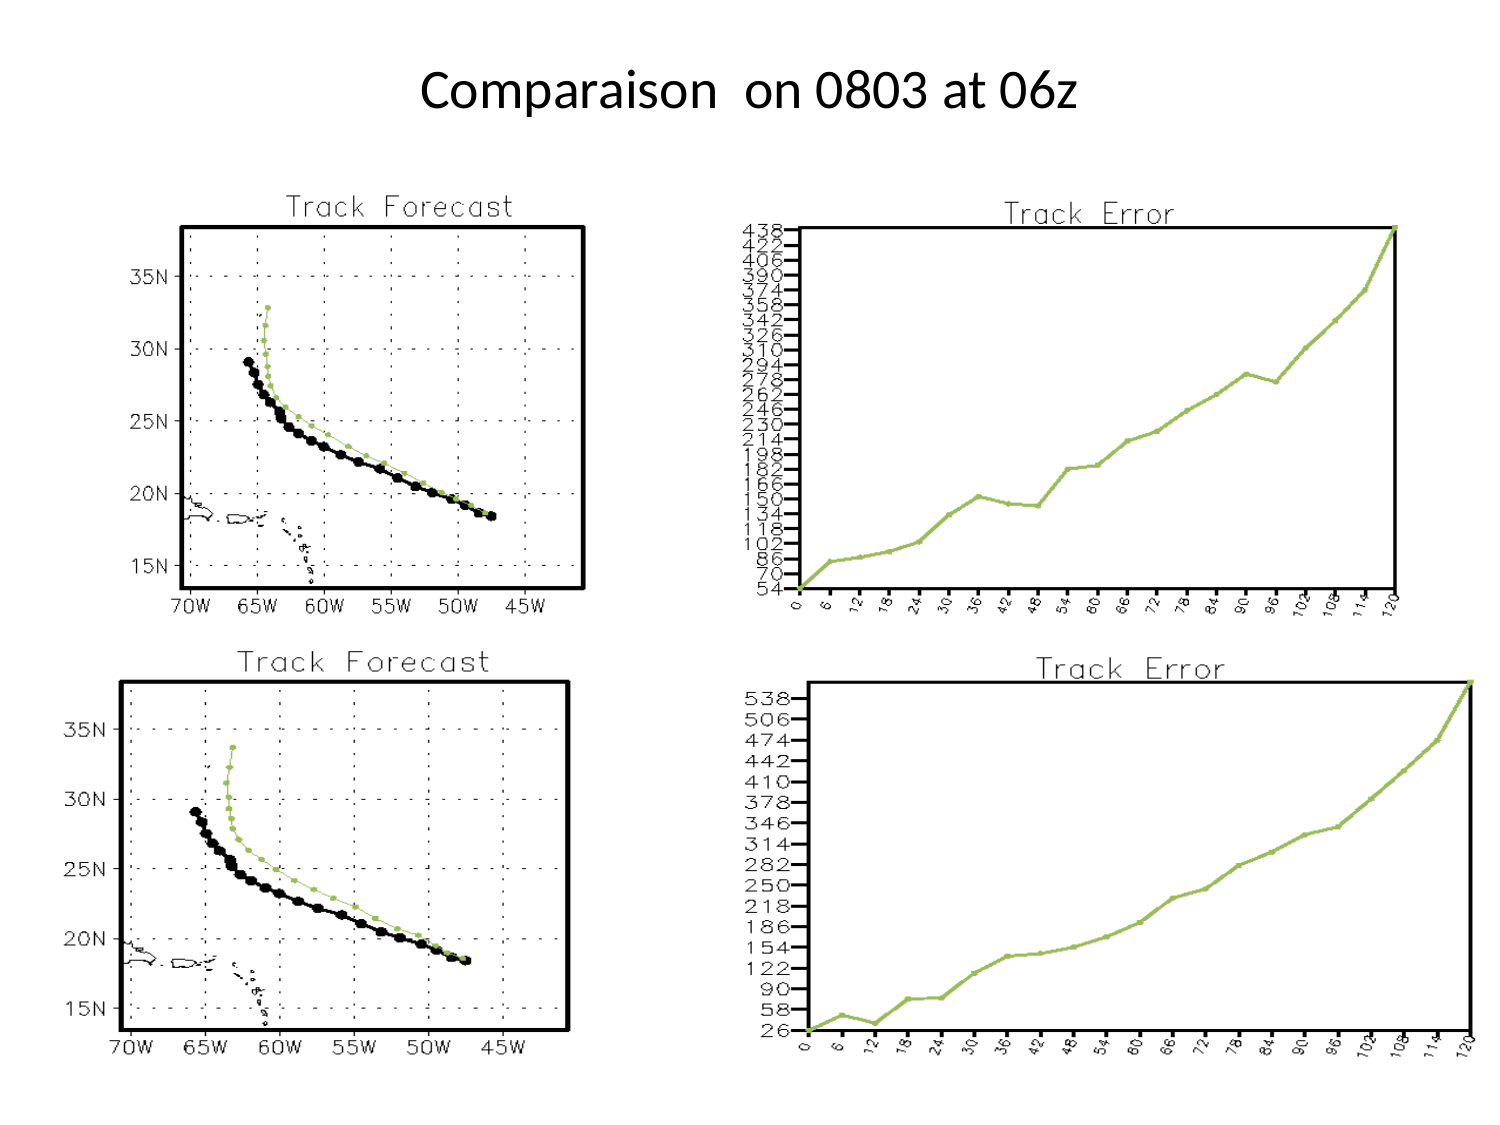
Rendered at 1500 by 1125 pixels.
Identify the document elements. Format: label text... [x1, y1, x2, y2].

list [74, 182, 1426, 640]
title Comparaison on 0803 at 06z [75, 45, 1425, 129]
picture [0, 641, 1500, 1084]
